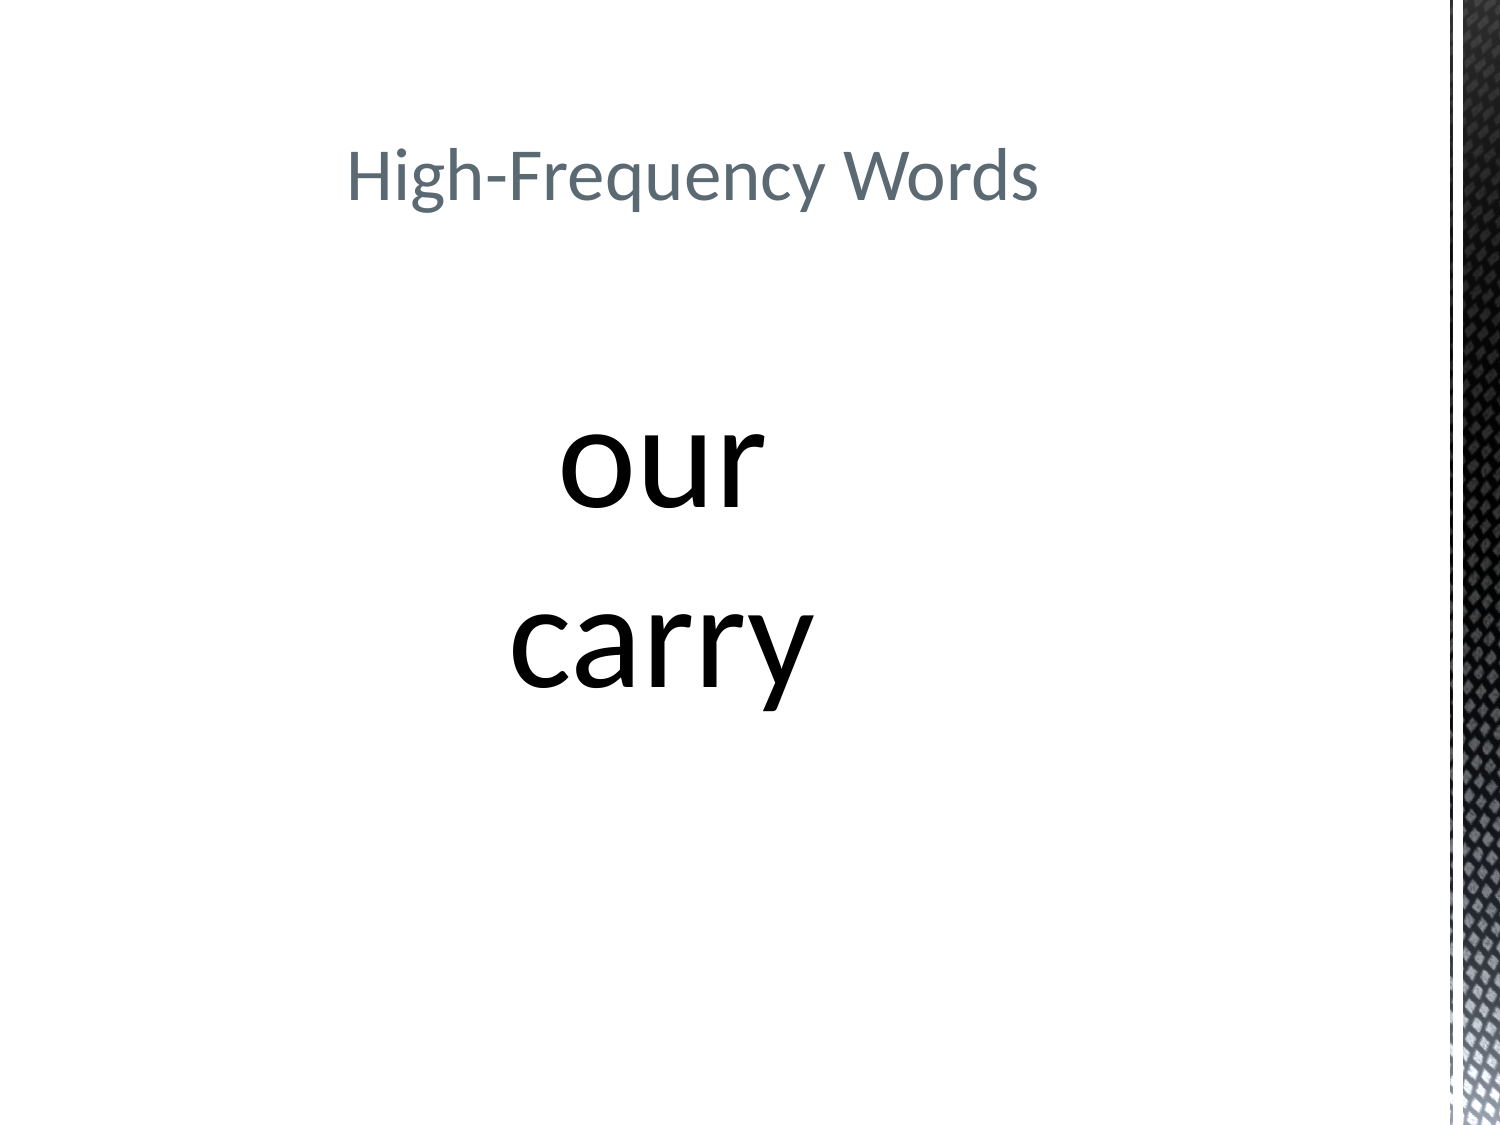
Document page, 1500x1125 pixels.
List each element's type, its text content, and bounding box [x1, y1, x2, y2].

list High-Frequency Words [262, 12, 1125, 280]
title our carry [399, 324, 925, 725]
picture [1447, 0, 1500, 1125]
